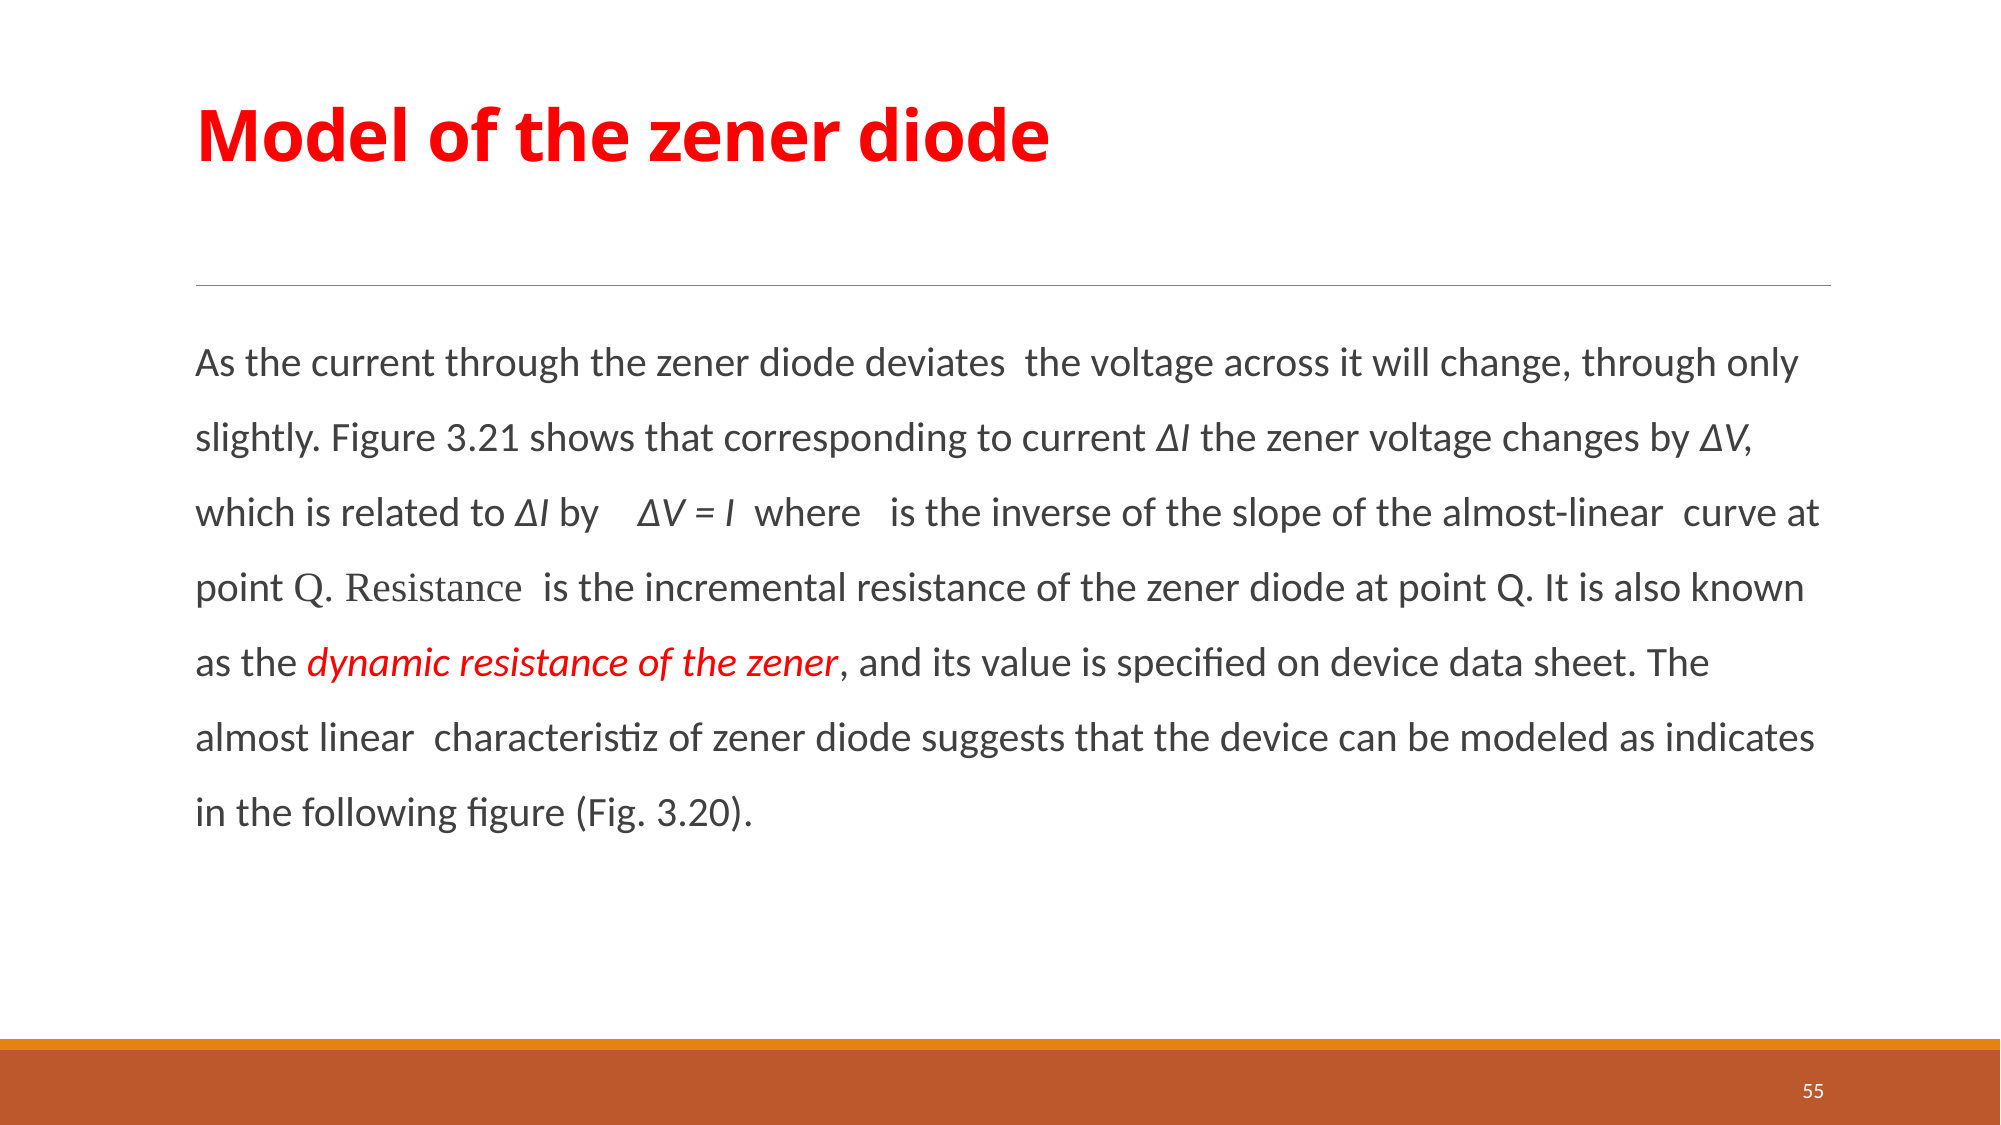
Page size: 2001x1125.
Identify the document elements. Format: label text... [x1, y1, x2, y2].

slide_number 55 [1624, 1059, 1840, 1120]
title Model of the zener diode [180, 88, 1068, 184]
